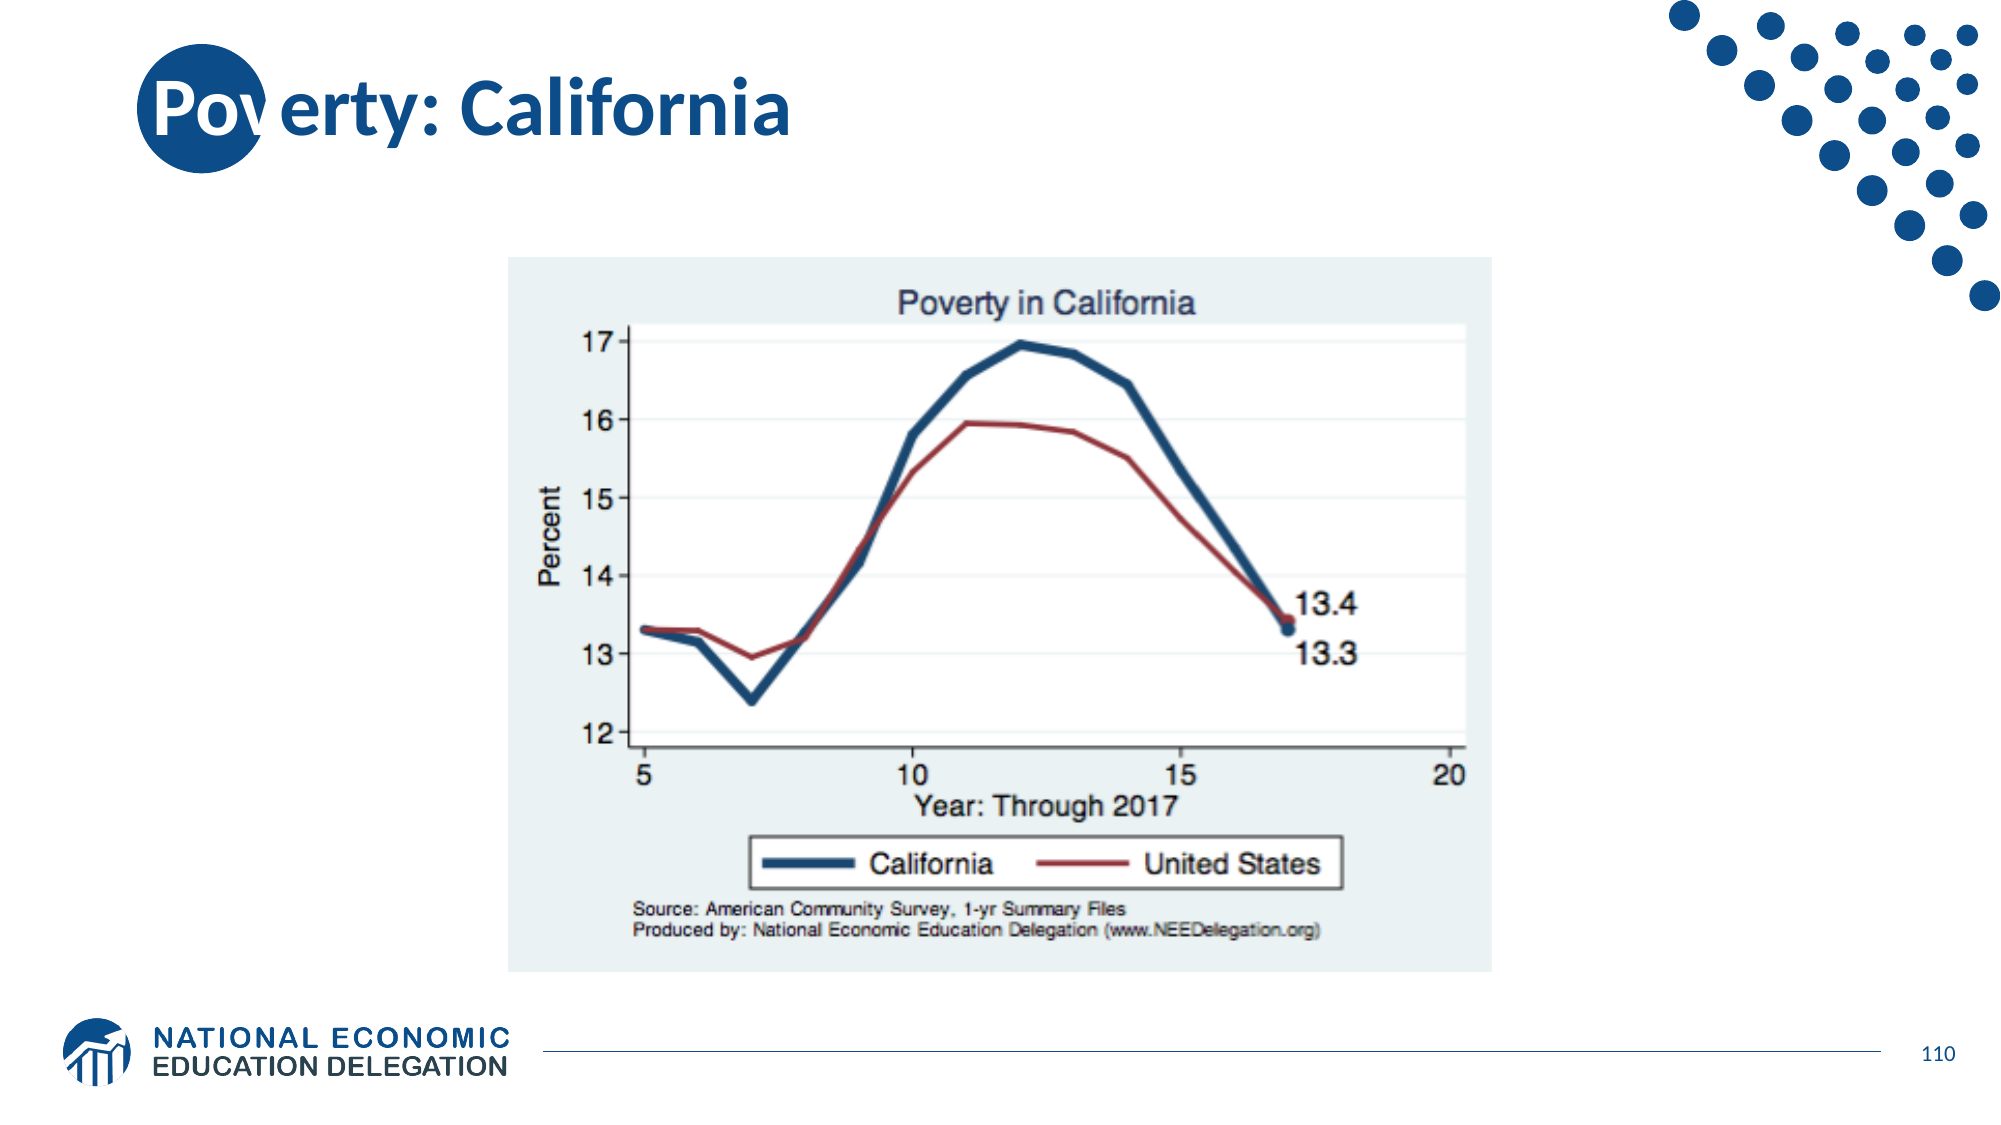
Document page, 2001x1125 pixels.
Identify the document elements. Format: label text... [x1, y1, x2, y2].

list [137, 257, 1863, 972]
title Poverty: California [137, 0, 1863, 218]
picture [55, 1013, 520, 1091]
slide_number 110 [1521, 1022, 1972, 1082]
